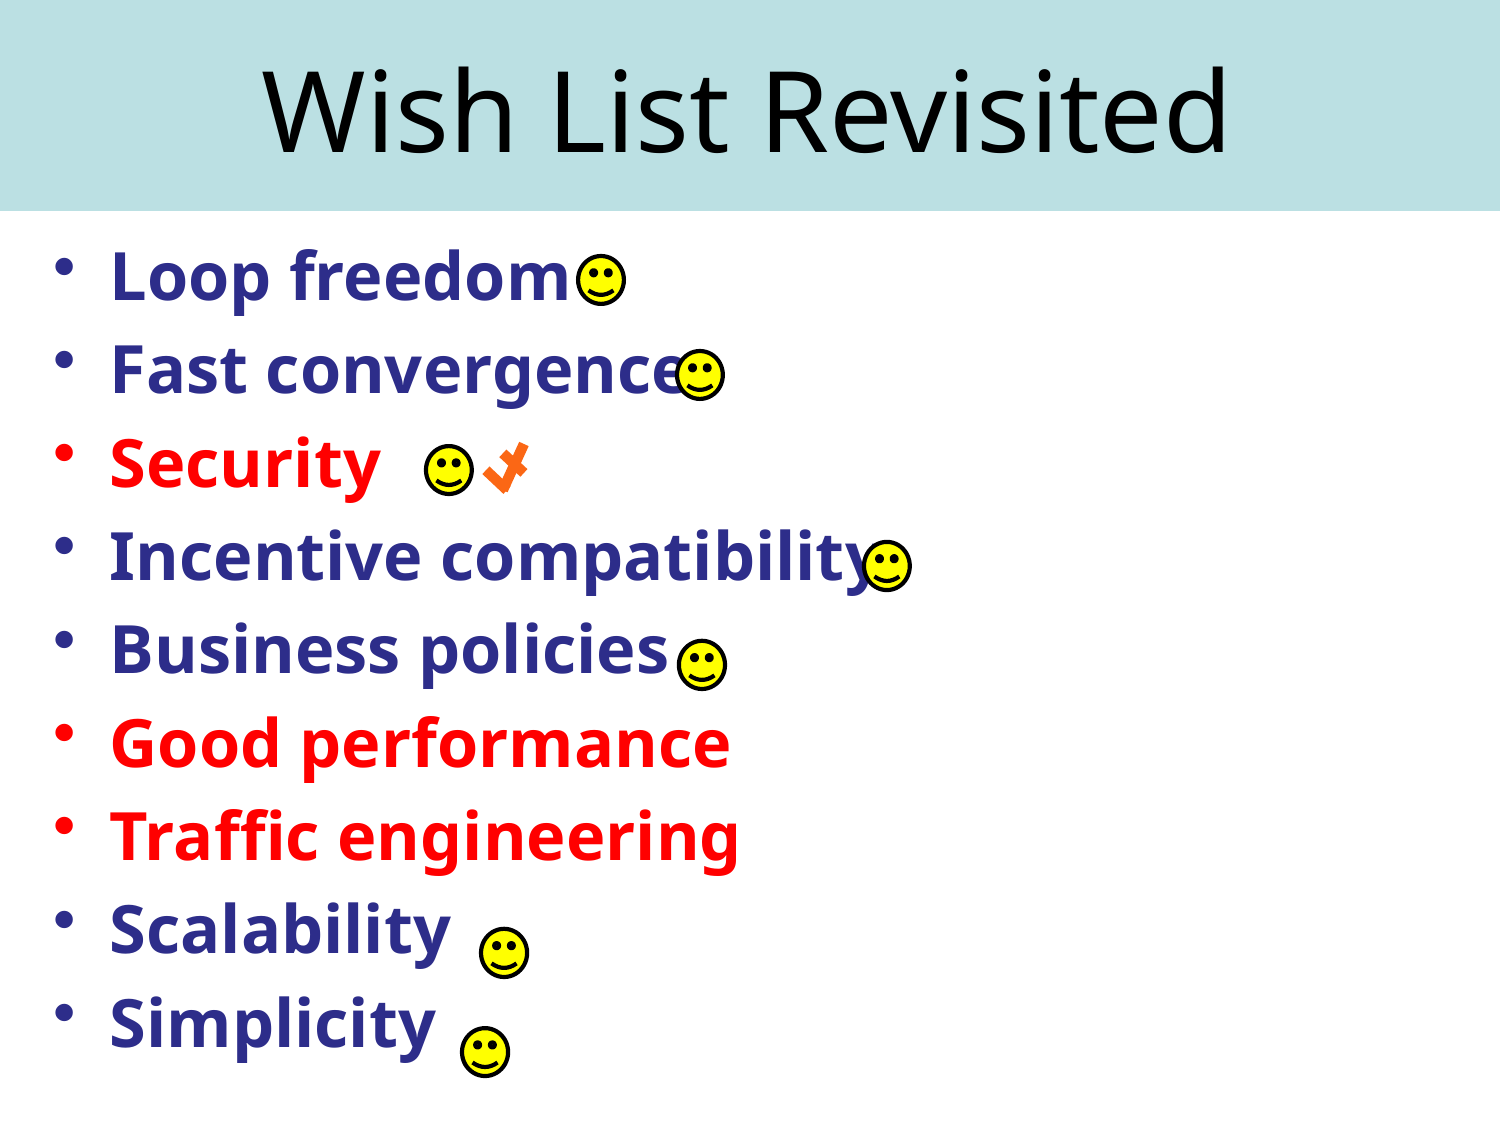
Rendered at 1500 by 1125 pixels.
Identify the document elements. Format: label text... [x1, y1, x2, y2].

title Wish List Revisited [72, 13, 1424, 202]
text_box [674, 348, 725, 402]
list Loop freedom Fast convergence Security Incentive compatibility Business policies Good performance Traffic engineering Scalability Simplicity [38, 226, 1389, 970]
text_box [425, 443, 525, 495]
text_box [676, 638, 728, 692]
text_box [861, 539, 912, 593]
text_box [575, 253, 627, 306]
text_box [478, 926, 530, 980]
text_box [459, 1026, 511, 1079]
